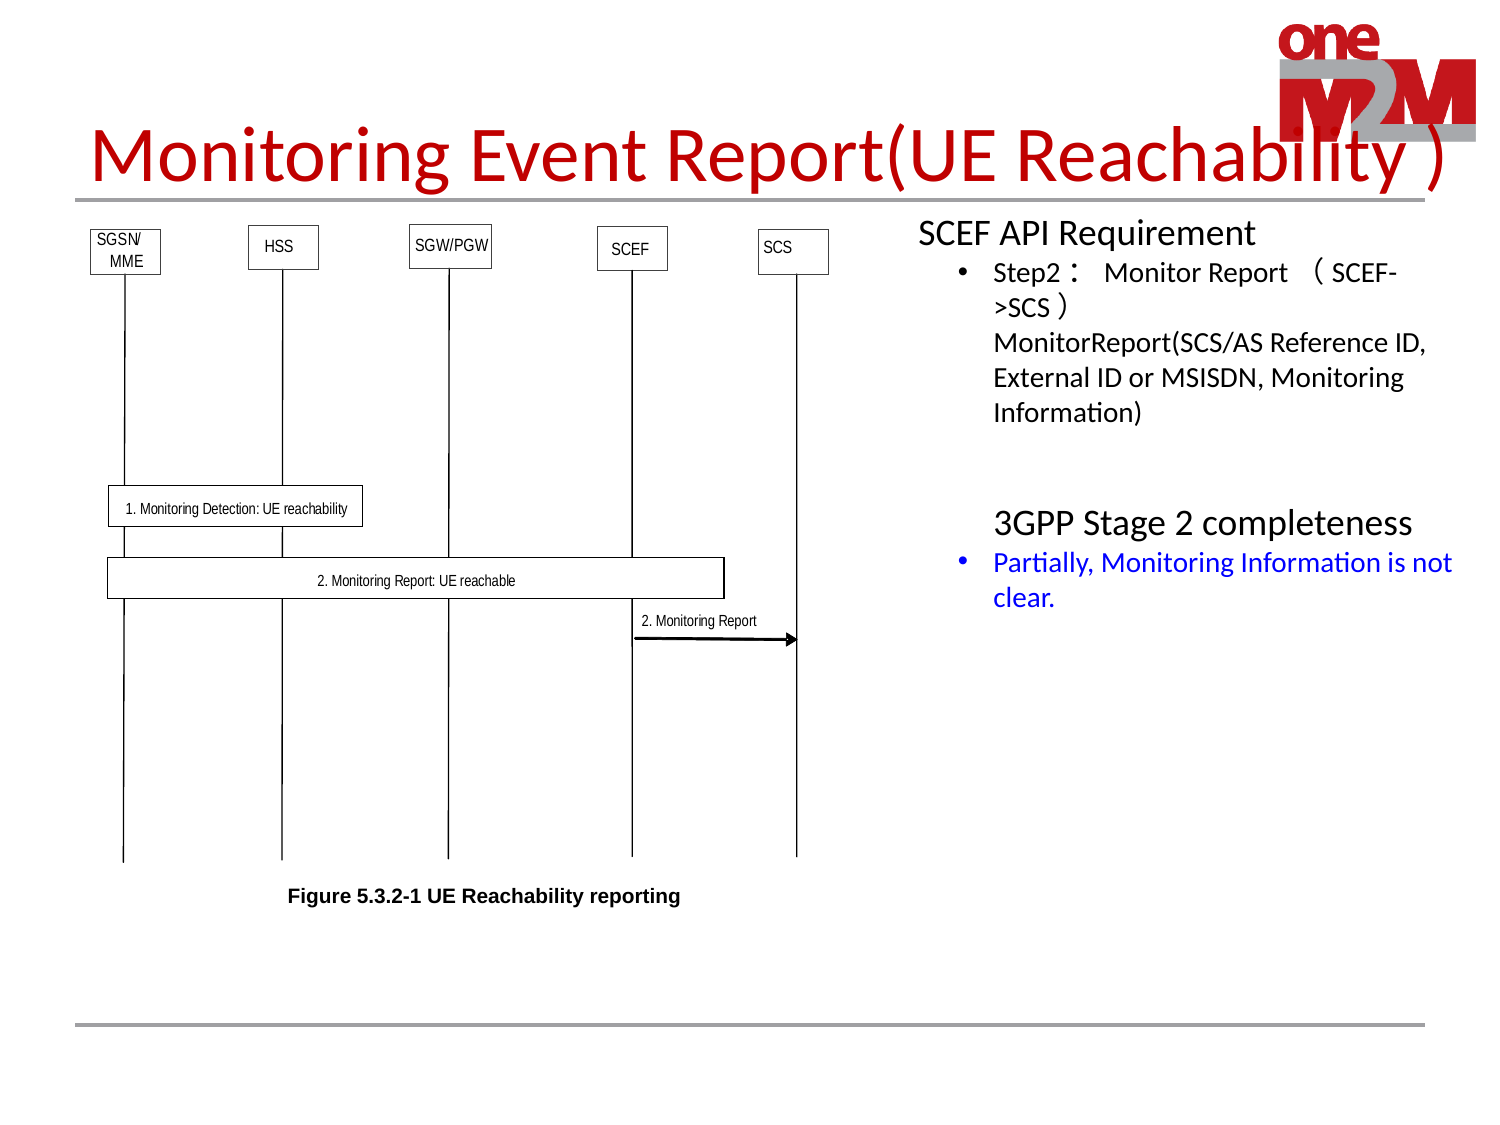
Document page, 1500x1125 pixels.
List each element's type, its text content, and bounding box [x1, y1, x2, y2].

text_box SCEF API Requirement Step2：Monitor Report（SCEF->SCS） MonitorReport(SCS/AS Reference ID, External ID or MSISDN, Monitoring Information) 3GPP Stage 2 completeness Partially, Monitoring Information is not clear. [903, 201, 1500, 621]
picture [1254, 75, 1500, 94]
title Monitoring Event Report(UE Reachability ) [75, 94, 1500, 219]
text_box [76, 219, 905, 916]
text_box [0, 1, 1500, 75]
